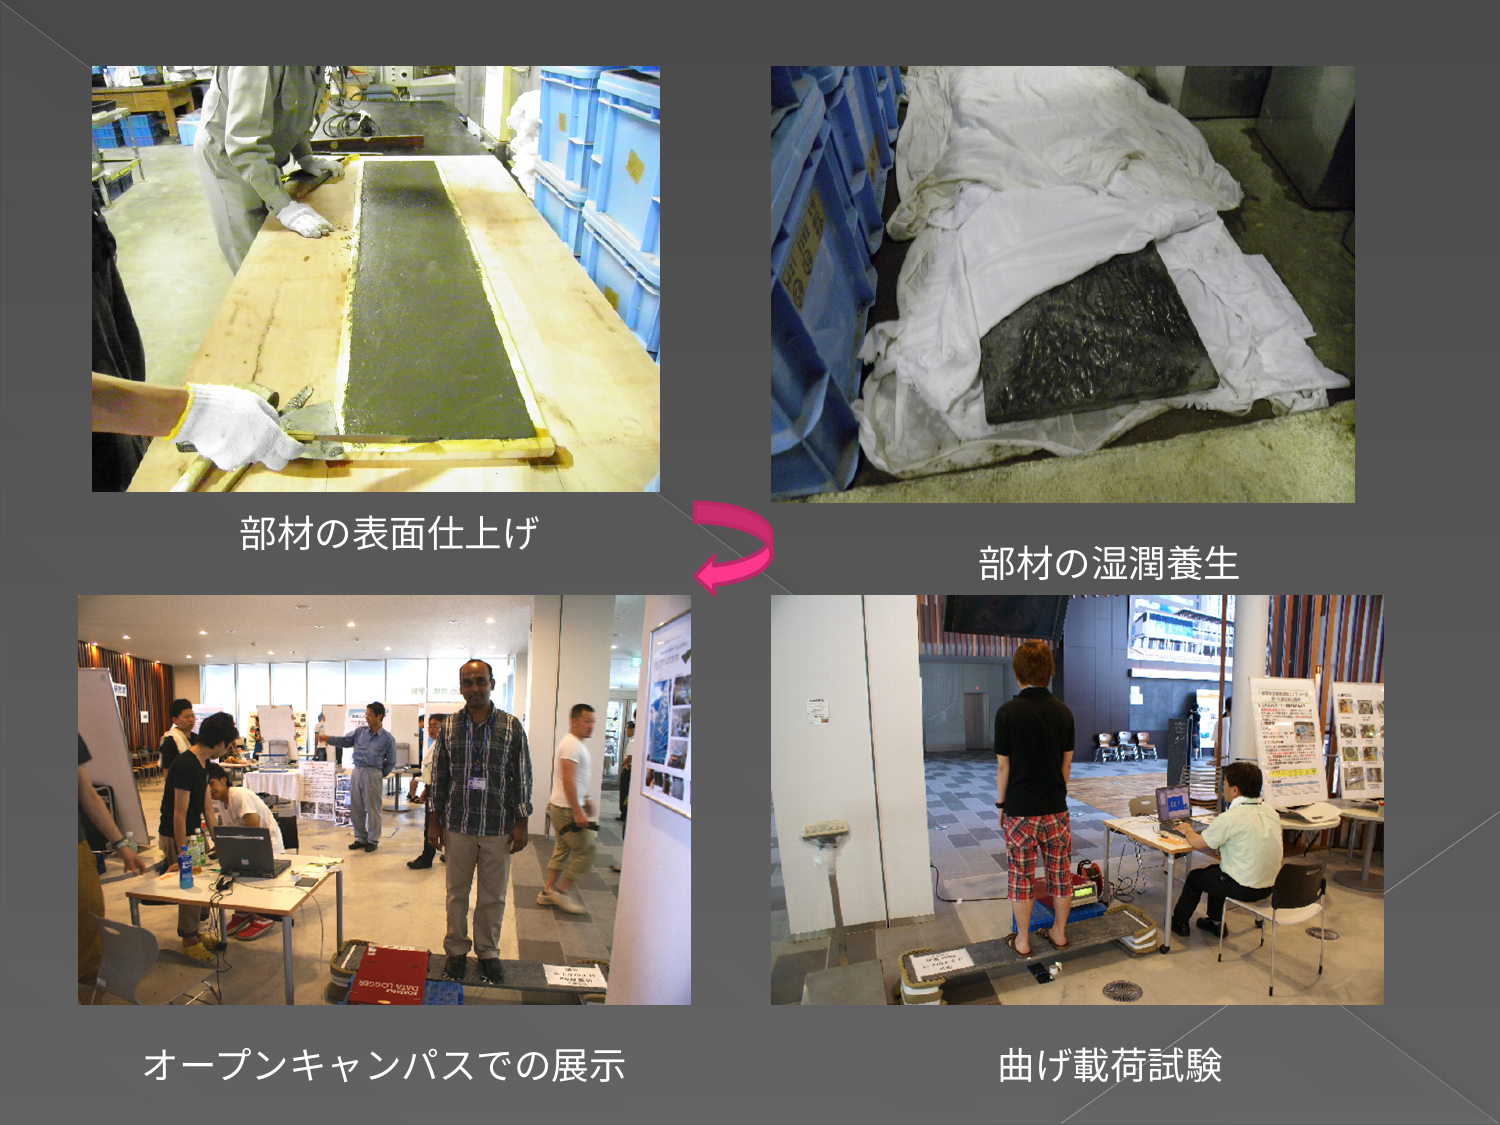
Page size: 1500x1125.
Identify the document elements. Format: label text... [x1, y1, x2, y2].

text_box [692, 500, 774, 597]
text_box 部材の湿潤養生 [915, 533, 1306, 582]
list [771, 595, 1384, 1005]
picture [78, 595, 691, 1005]
picture [92, 66, 660, 492]
text_box 曲げ載荷試験 [927, 1034, 1294, 1095]
text_box オープンキャンパスでの展示 [109, 1034, 660, 1095]
text_box 部材の表面仕上げ [194, 502, 585, 563]
picture [771, 66, 1355, 504]
